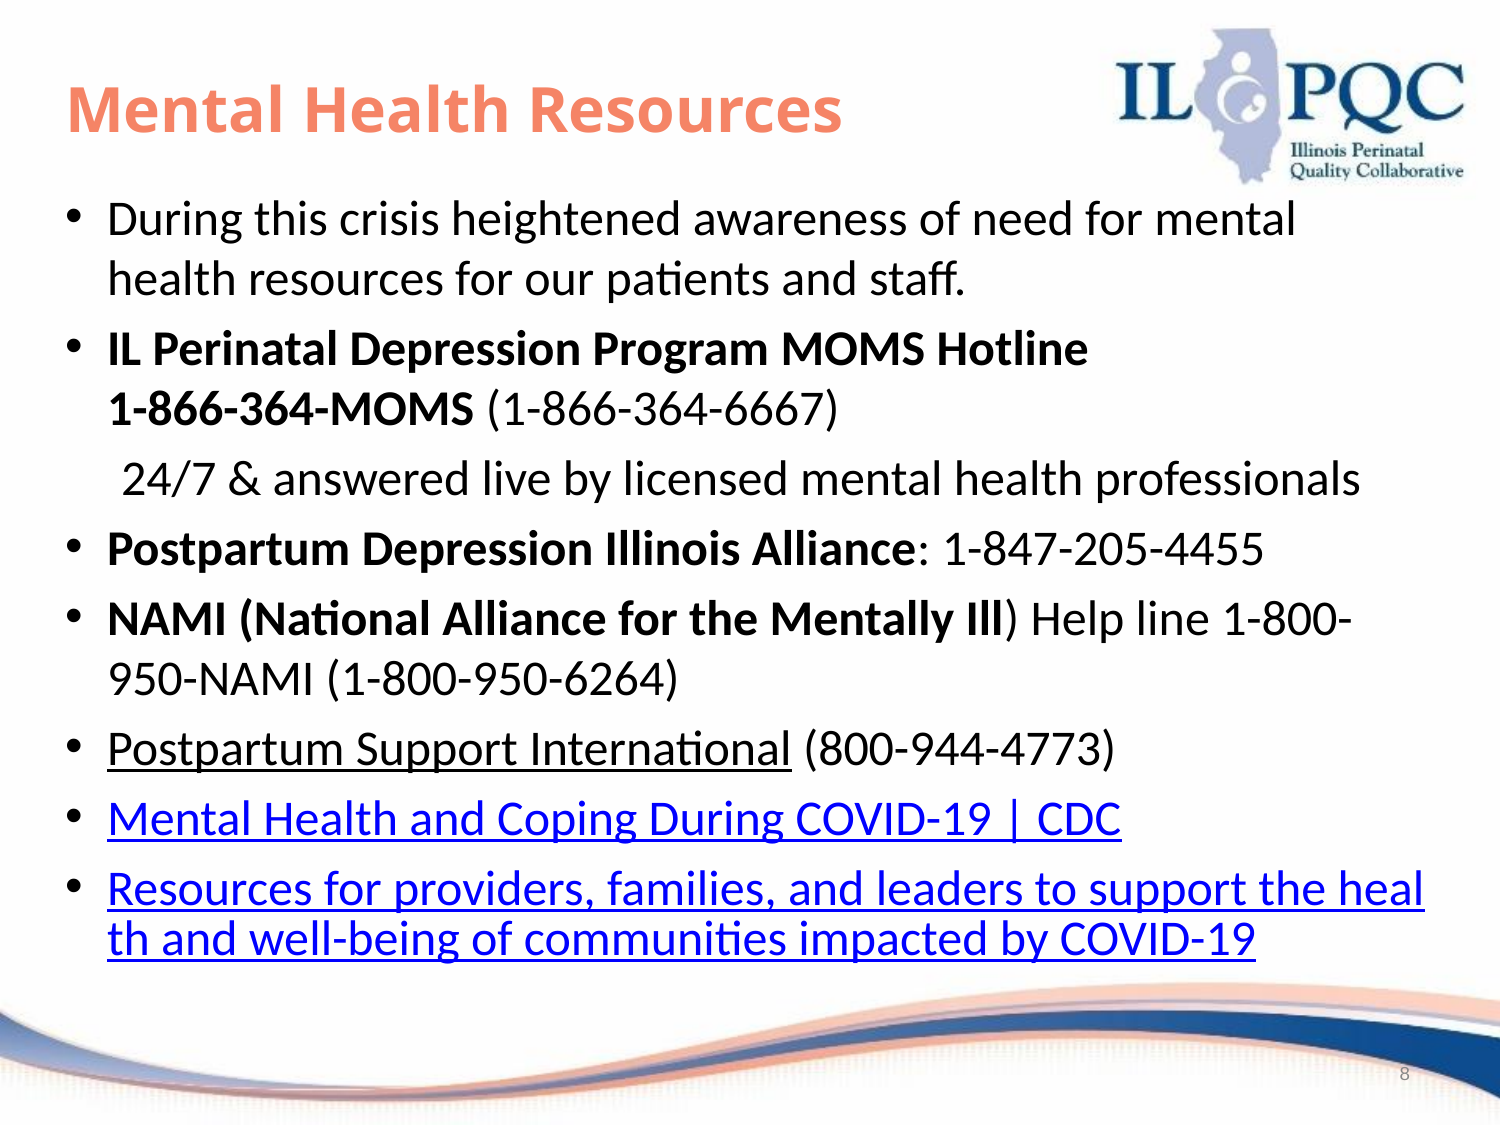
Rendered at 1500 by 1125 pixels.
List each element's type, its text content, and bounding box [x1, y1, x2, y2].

title Mental Health Resources [50, 37, 1021, 178]
slide_number 8 [1074, 1042, 1425, 1103]
picture [0, 0, 1500, 1125]
list During this crisis heightened awareness of need for mental health resources for our patients and staff. IL Perinatal Depression Program MOMS Hotline 1-866-364-MOMS (1-866-364-6667) 24/7 & answered live by licensed mental health professionals Postpartum Depression Illinois Alliance: 1-847-205-4455 NAMI (National Alliance for the Mentally Ill) Help line 1-800-950-NAMI (1-800-950-6264) Postpartum Support International (800-944-4773) Mental Health and Coping During COVID-19 | CDC Resources for providers, families, and leaders to support the health and well-being of communities impacted by COVID-19 [50, 178, 1450, 940]
